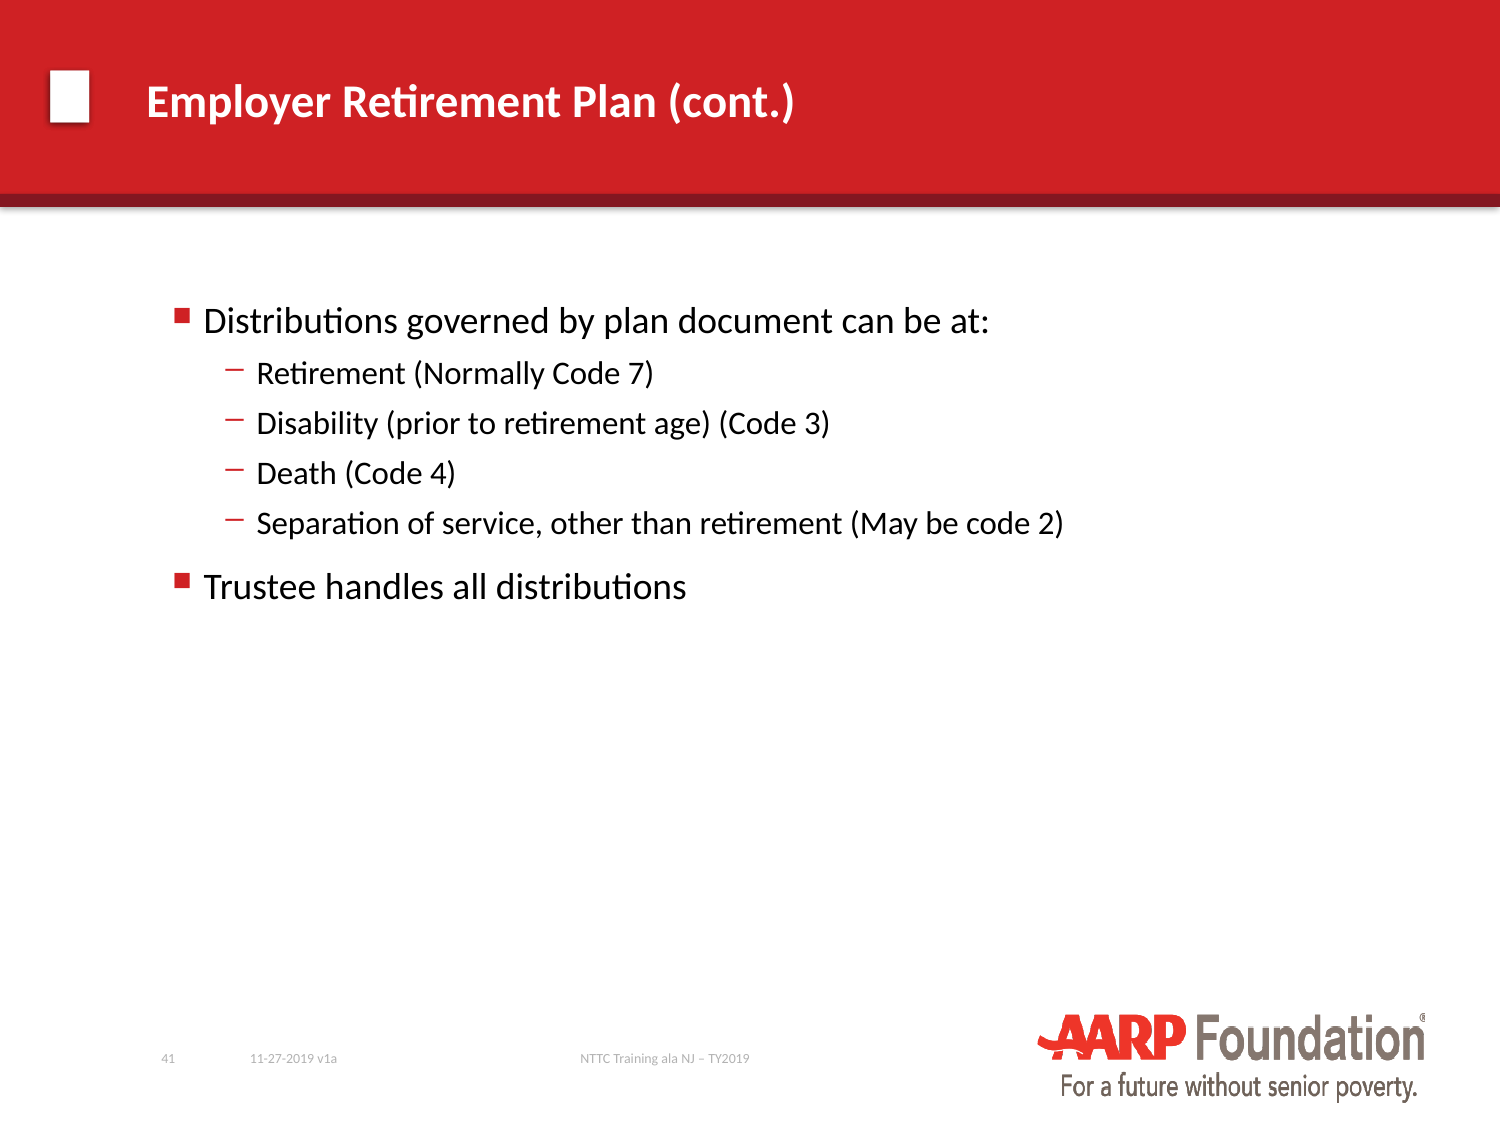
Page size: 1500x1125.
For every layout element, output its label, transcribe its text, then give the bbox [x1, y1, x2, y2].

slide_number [234, 1027, 399, 1088]
footer NTTC Training ala NJ – TY2019 [427, 1027, 903, 1088]
list Distributions governed by plan document can be at: Retirement (Normally Code 7) Disability (prior to retirement age) (Code 3) Death (Code 4) Separation of service, other than retirement (May be code 2) Trustee handles all distributions [157, 288, 1358, 949]
slide_number 41 [75, 1027, 191, 1088]
title Employer Retirement Plan (cont.) [131, 4, 1331, 193]
